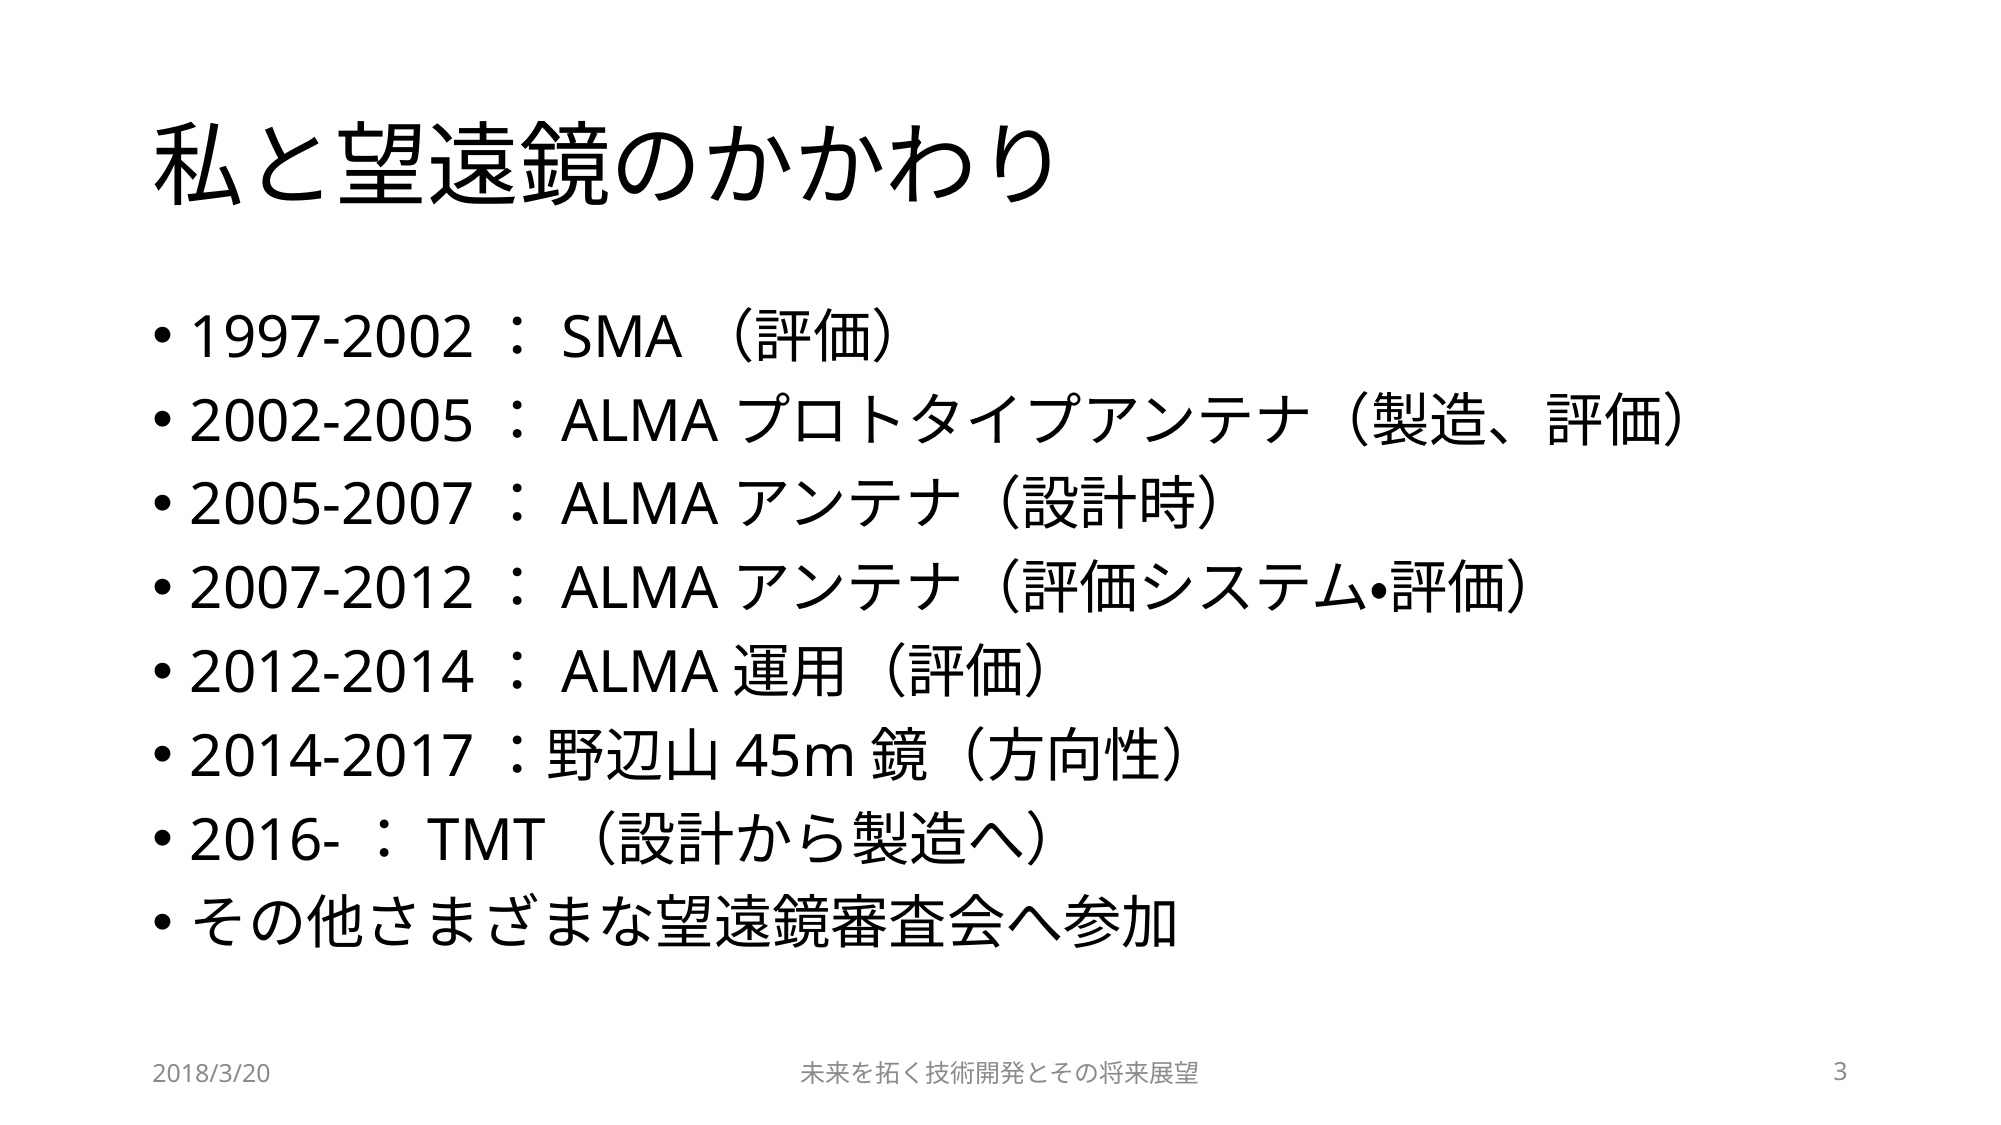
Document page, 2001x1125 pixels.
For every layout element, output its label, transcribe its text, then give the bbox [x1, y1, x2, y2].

slide_number 3 [1412, 1042, 1863, 1103]
title 私と望遠鏡のかかわり [137, 59, 1863, 278]
footer 未来を拓く技術開発とその将来展望 [662, 1042, 1338, 1103]
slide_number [137, 1042, 588, 1103]
list 1997-2002：SMA（評価） 2002-2005：ALMAプロトタイプアンテナ（製造、評価） 2005-2007：ALMAアンテナ（設計時） 2007-2012：ALMAアンテナ（評価システム・評価） 2012-2014：ALMA運用（評価） 2014-2017：野辺山45m鏡（方向性） 2016-：TMT（設計から製造へ） その他さまざまな望遠鏡審査会へ参加 [137, 299, 1863, 1014]
